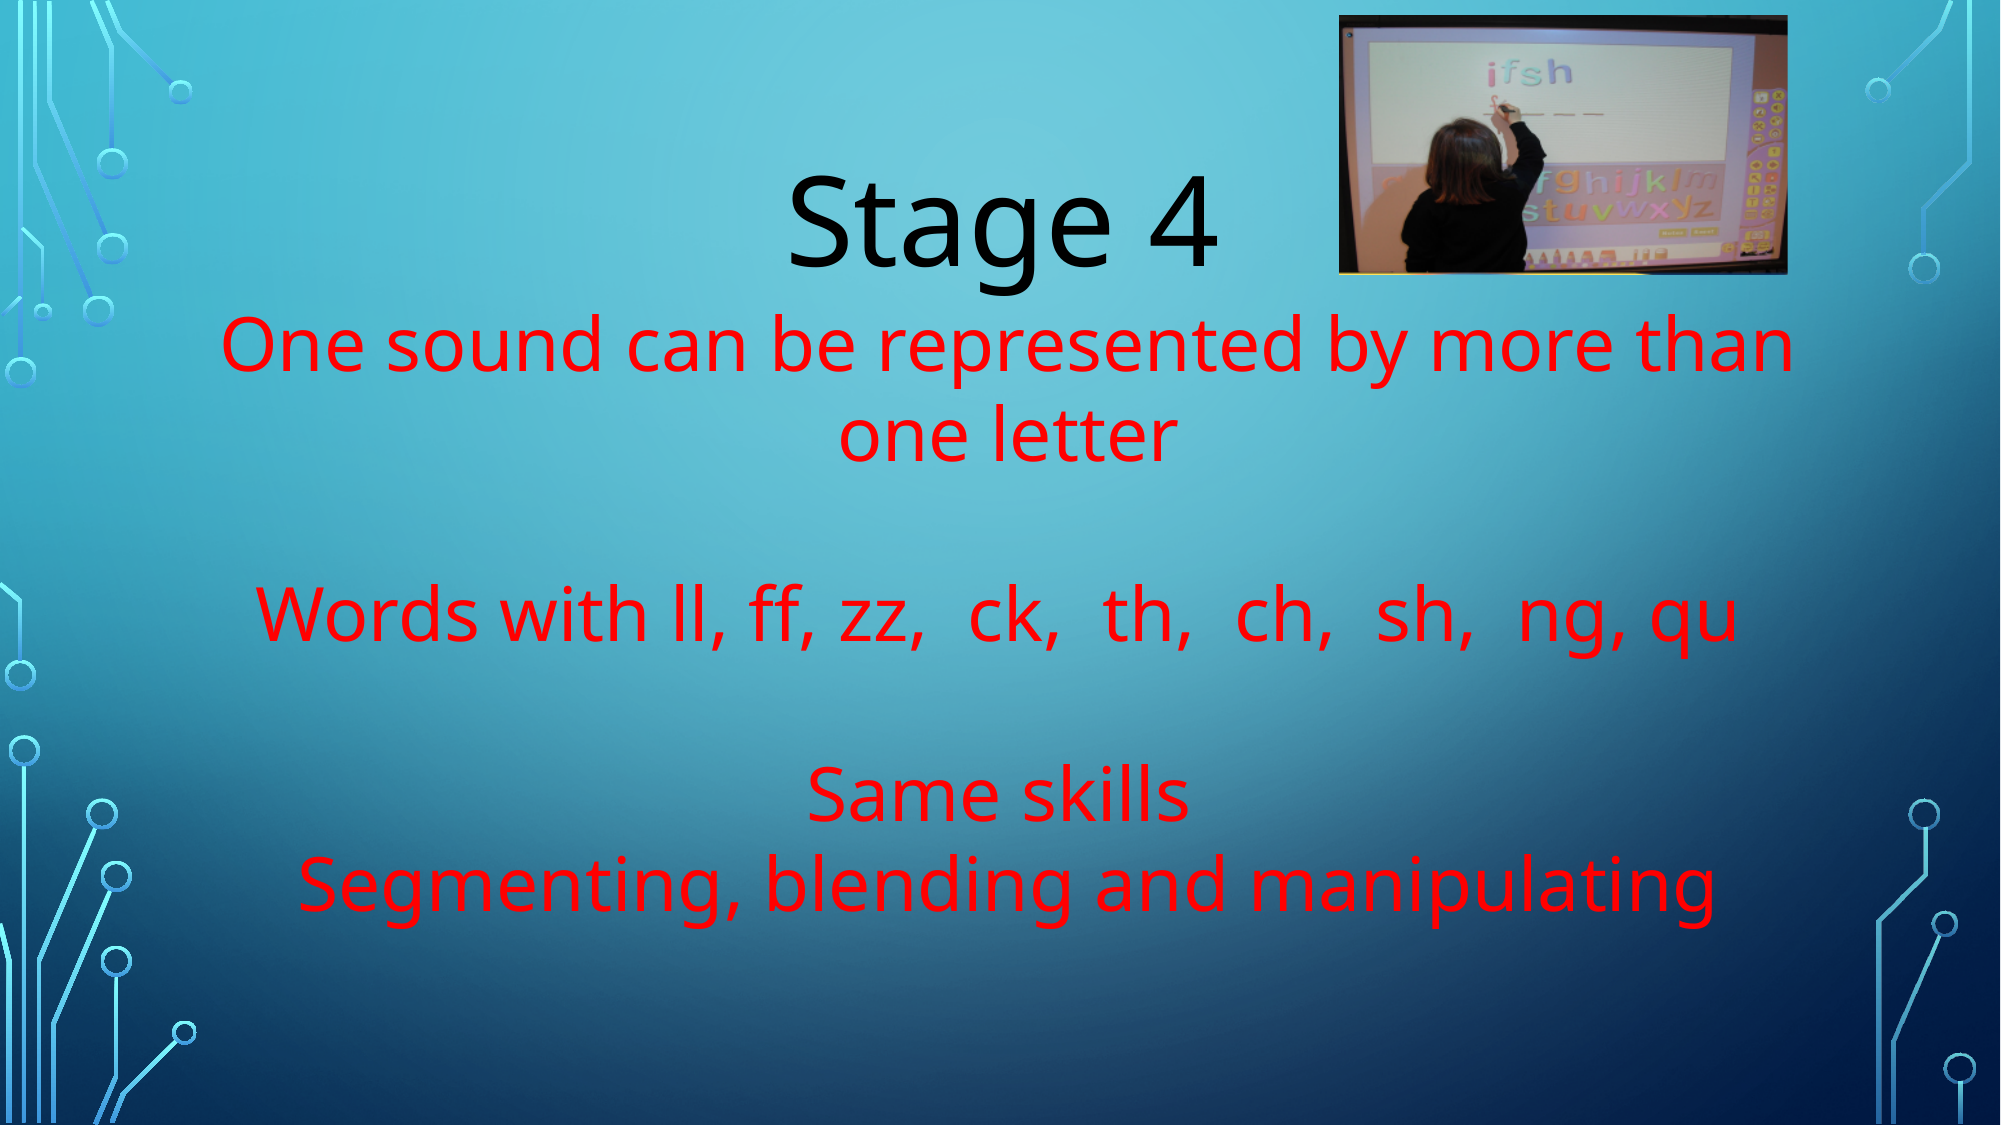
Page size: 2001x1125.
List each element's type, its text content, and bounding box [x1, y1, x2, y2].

text_box Stage 4 [358, 133, 1648, 289]
picture [1338, 14, 1788, 275]
text_box One sound can be represented by more than one letter Words with ll, ff, zz, ck, th, ch, sh, ng, qu Same skills Segmenting, blending and manipulating [141, 289, 1875, 1069]
